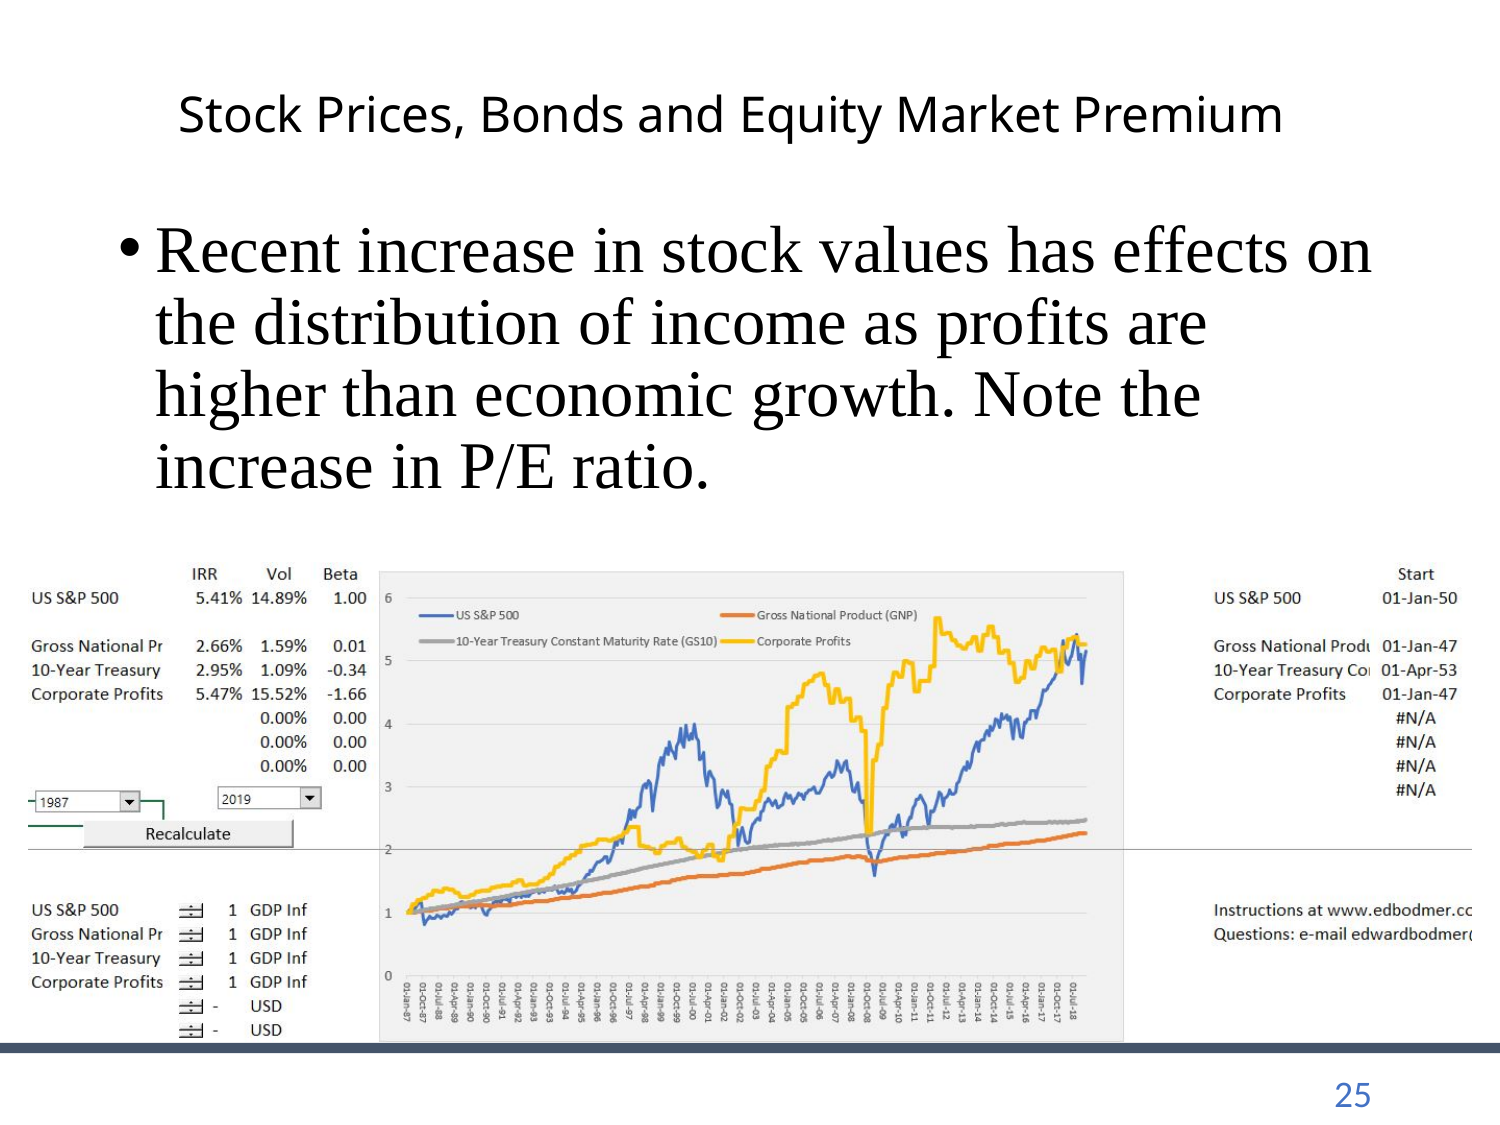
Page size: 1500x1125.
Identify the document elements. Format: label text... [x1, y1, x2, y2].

list Recent increase in stock values has effects on the distribution of income as profits are higher than economic growth. Note the increase in P/E ratio. [103, 207, 1400, 562]
slide_number 25 [1277, 1062, 1429, 1115]
title Stock Prices, Bonds and Equity Market Premium [103, 59, 1361, 174]
picture [28, 562, 1472, 1042]
